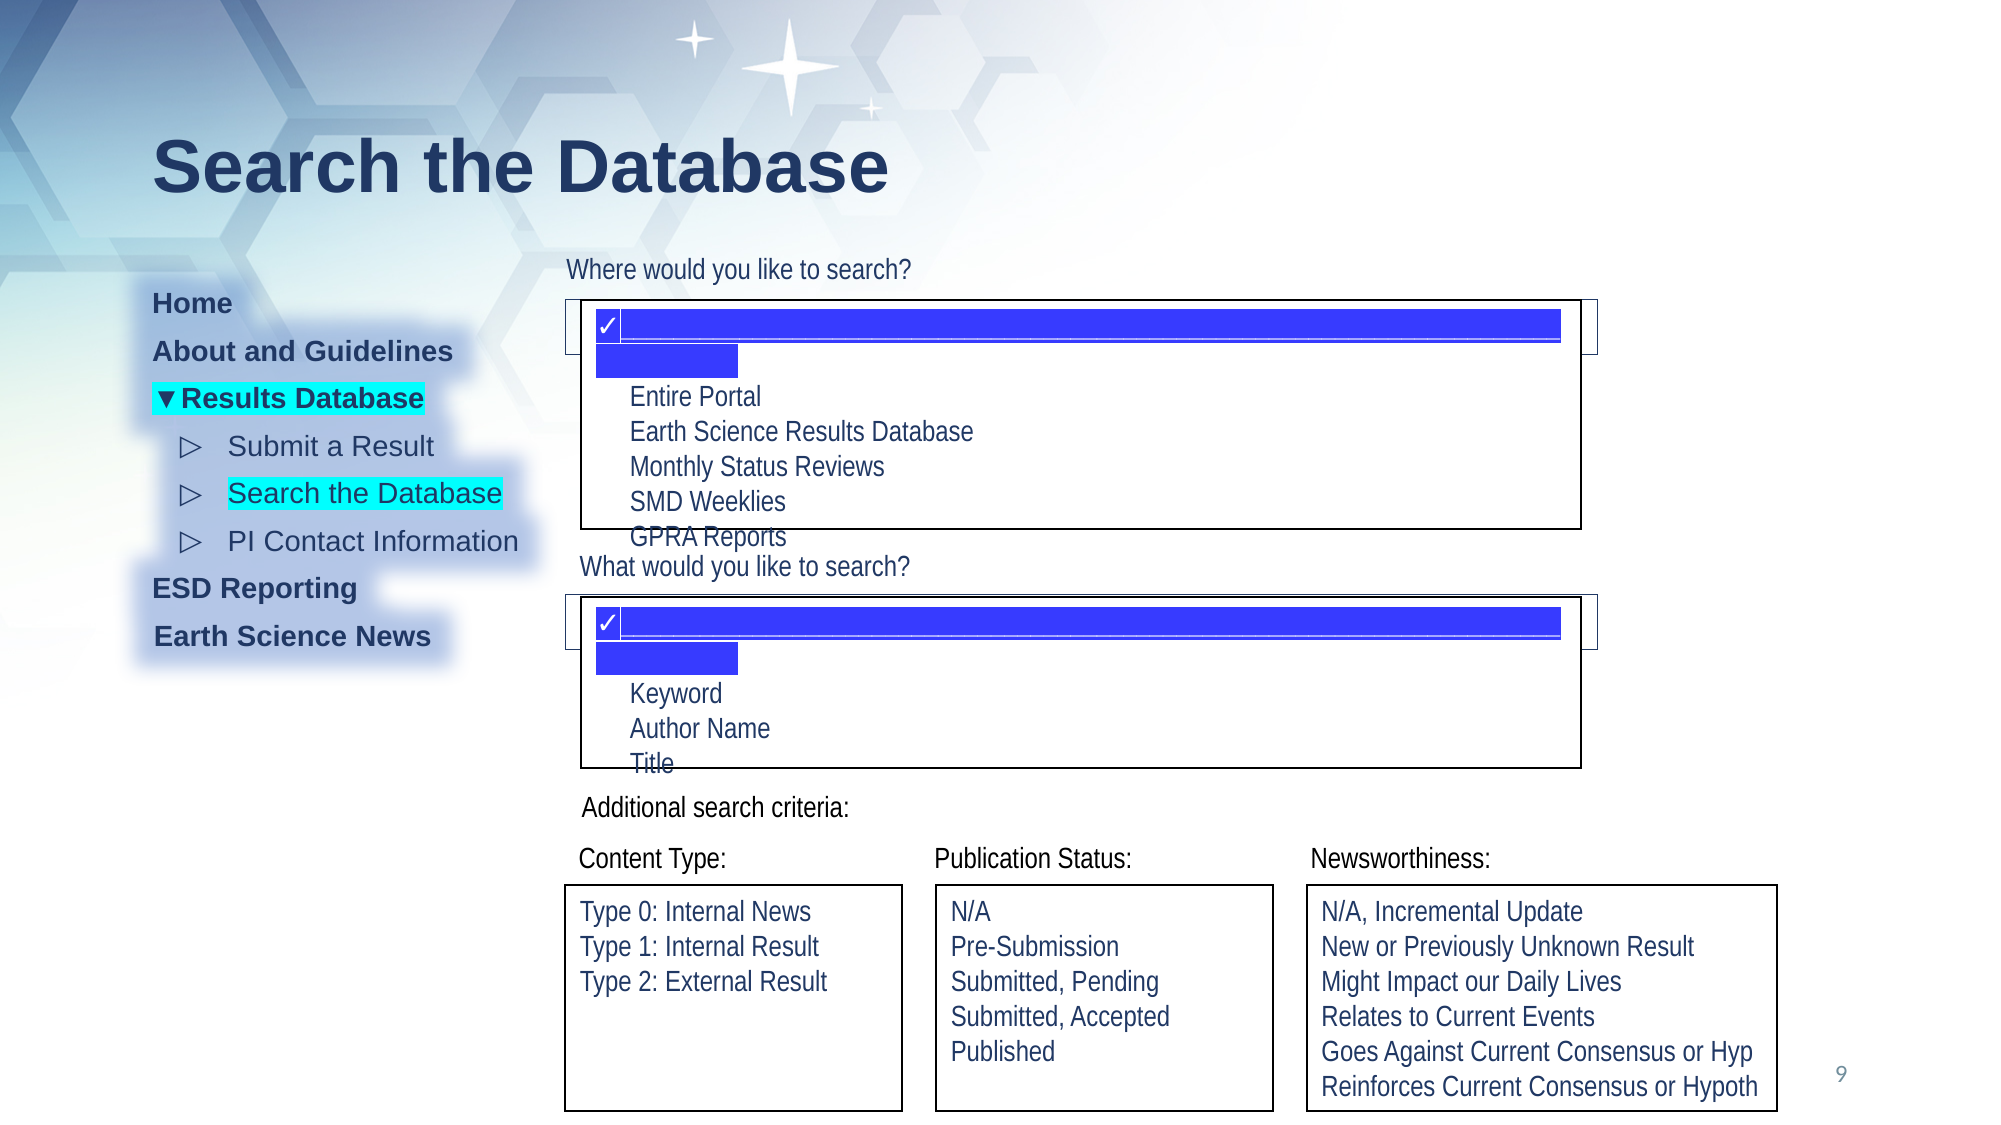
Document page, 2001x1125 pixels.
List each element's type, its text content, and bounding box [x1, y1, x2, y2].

picture [0, 0, 2000, 1125]
text_box What would you like to search? [564, 540, 926, 590]
text_box Additional search criteria: [566, 780, 872, 831]
text_box Search: 🔎 My Submissions [565, 299, 580, 355]
text_box Where would you like to search? [551, 242, 934, 293]
text_box Newsworthiness: [1295, 832, 1507, 883]
text_box Publication Status: [919, 832, 1148, 883]
text_box ✓_______________________________________________________________________ Keyword Author Name Title [580, 596, 1582, 769]
text_box Type 0: Internal News Type 1: Internal Result Type 2: External Result [564, 884, 903, 1112]
text_box N/A Pre-Submission Submitted, Pending Submitted, Accepted Published [935, 884, 1274, 1112]
text_box ✓_______________________________________________________________________ Entire Portal Earth Science Results Database Monthly Status Reviews SMD Weeklies GPRA Reports [580, 299, 1582, 530]
text_box Content Type: [563, 832, 743, 883]
title Search the Database [137, 59, 1863, 278]
text_box Search: 🔎 [565, 594, 1598, 650]
text_box N/A, Incremental Update New or Previously Unknown Result Might Impact our Daily Lives Relates to Current Events Goes Against Current Consensus or Hyp Reinforces Current Consensus or Hypoth [1306, 884, 1778, 1112]
text_box Search: 🔎 My Submissions [1582, 299, 1598, 355]
text_box Home About and Guidelines ▼Results Database Submit a Result Search the Database PI Contact Information ESD Reporting Earth Science News [137, 277, 600, 660]
slide_number 9 [1778, 1042, 1863, 1103]
